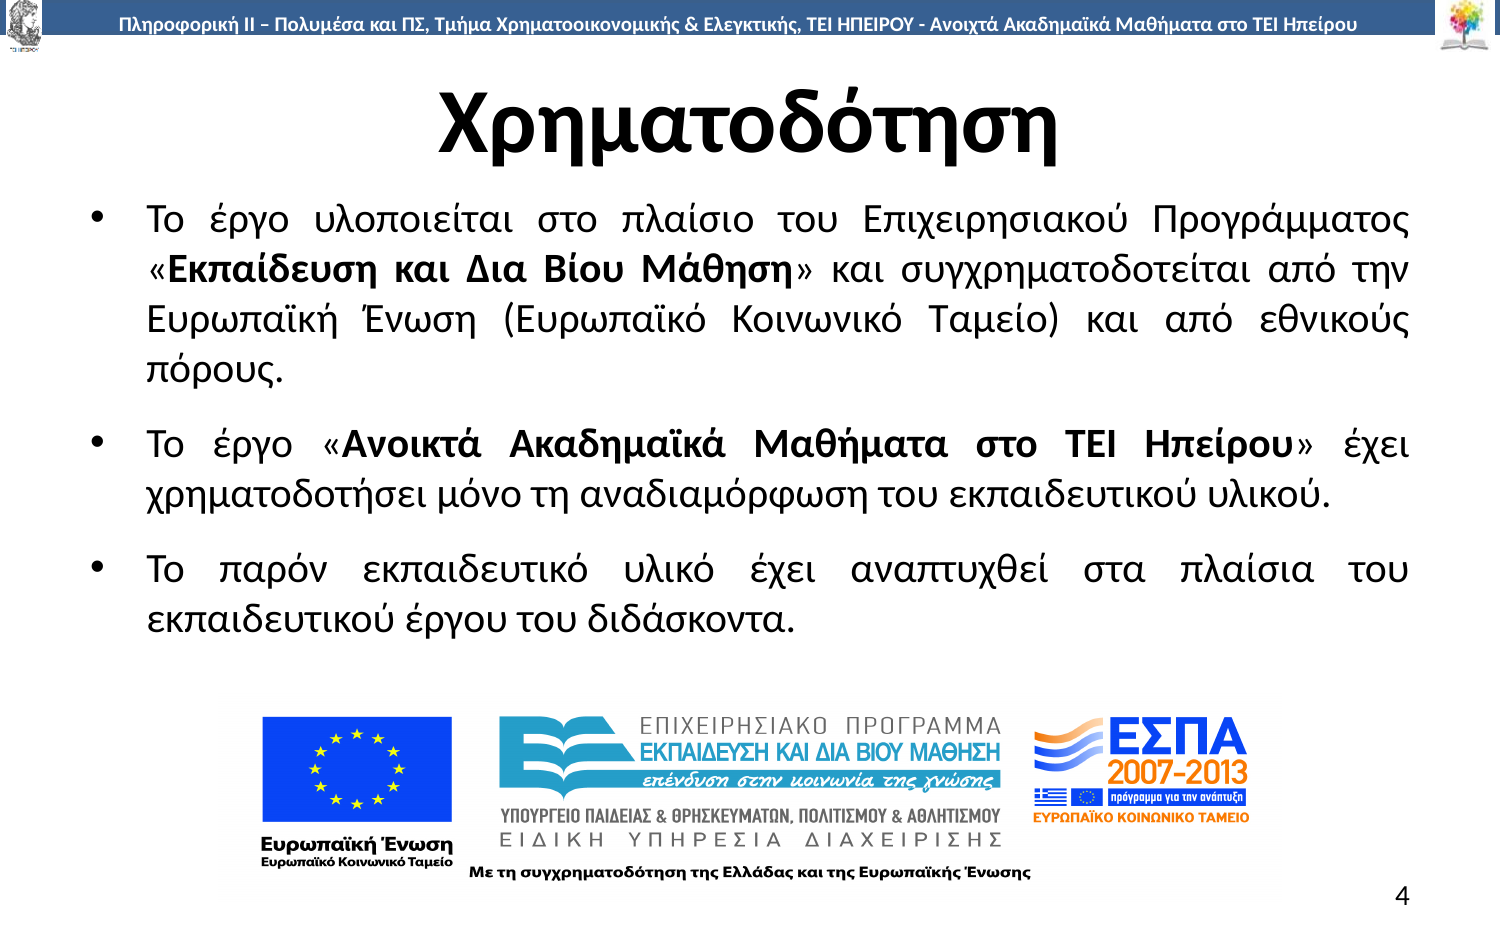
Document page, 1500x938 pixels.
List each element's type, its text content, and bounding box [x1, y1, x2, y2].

picture [218, 690, 1282, 903]
picture [6, 0, 42, 54]
slide_number 4 [1074, 868, 1425, 919]
title Χρηματοδότηση [75, 37, 1425, 183]
picture [1435, 0, 1495, 52]
list Το έργο υλοποιείται στο πλαίσιο του Επιχειρησιακού Προγράμματος «Εκπαίδευση και Δια Βίου Μάθηση» και συγχρηματοδοτείται από την Ευρωπαϊκή Ένωση (Ευρωπαϊκό Κοινωνικό Ταμείο) και από εθνικούς πόρους. Το έργο «Ανοικτά Ακαδημαϊκά Μαθήματα στο TEI Ηπείρου» έχει χρηματοδοτήσει μόνο τη αναδιαμόρφωση του εκπαιδευτικού υλικού. Το παρόν εκπαιδευτικό υλικό έχει αναπτυχθεί στα πλαίσια του εκπαιδευτικού έργου του διδάσκοντα. [75, 183, 1425, 802]
